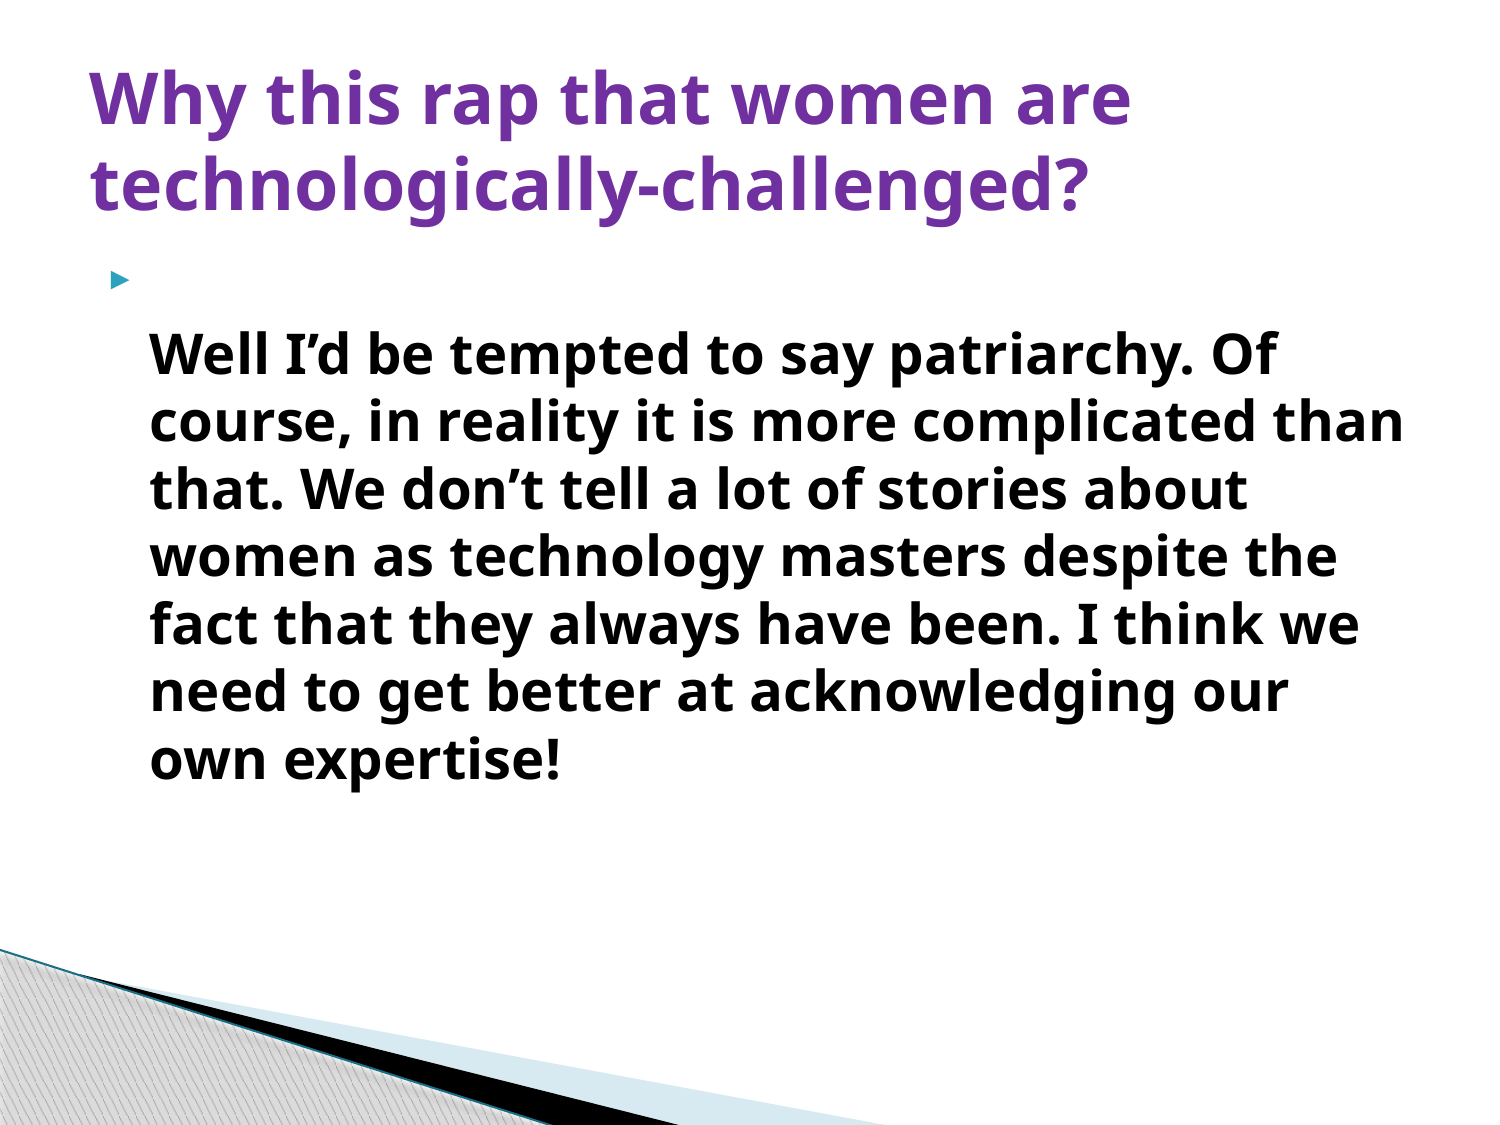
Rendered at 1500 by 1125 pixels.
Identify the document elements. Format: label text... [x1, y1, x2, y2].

title Why this rap that women are technologically-challenged? [75, 45, 1425, 233]
list Well I’d be tempted to say patriarchy. Of course, in reality it is more complicated than that. We don’t tell a lot of stories about women as technology masters despite the fact that they always have been. I think we need to get better at acknowledging our own expertise! [75, 243, 1425, 821]
